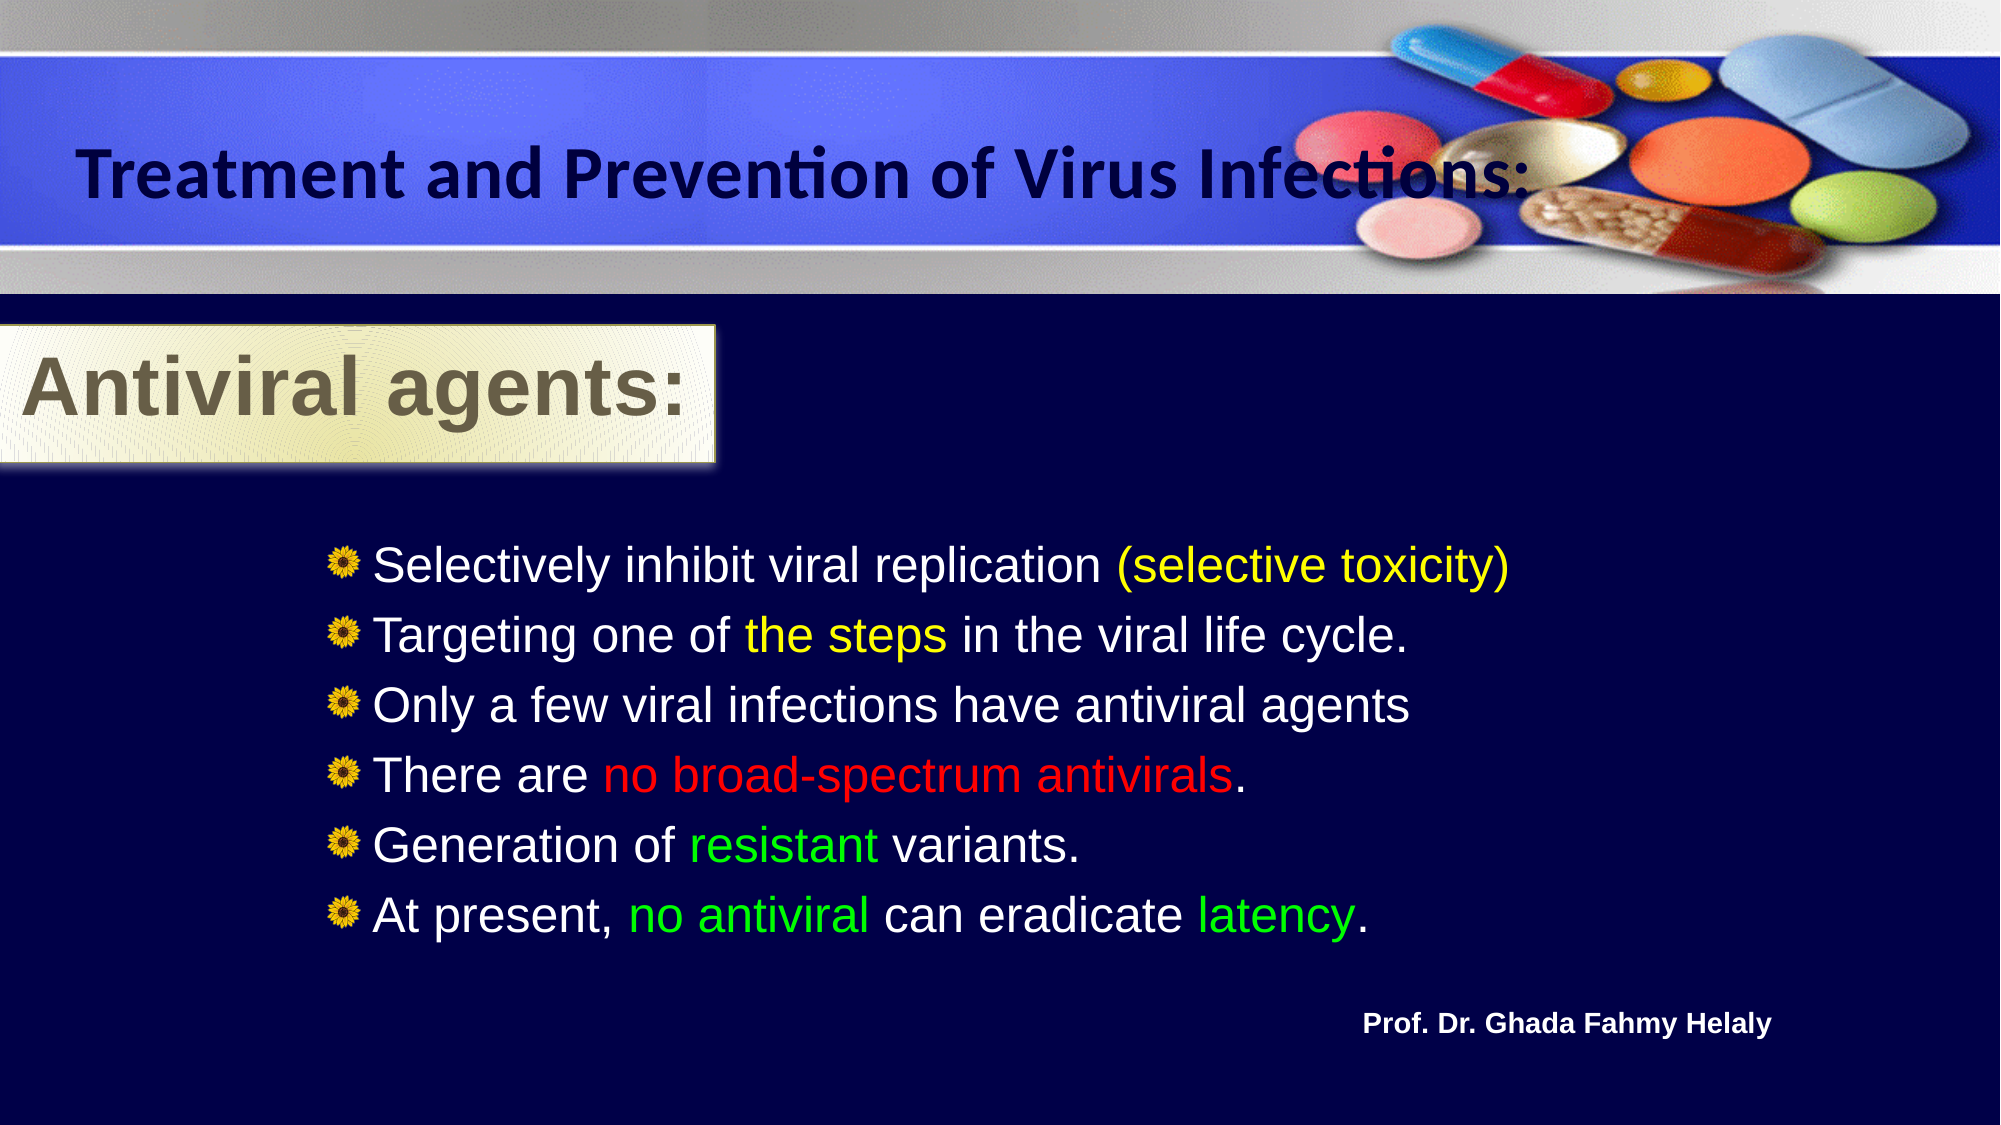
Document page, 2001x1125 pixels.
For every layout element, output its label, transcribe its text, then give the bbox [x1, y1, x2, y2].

picture [327, 755, 361, 789]
list Selectively inhibit viral replication (selective toxicity) Targeting one of the steps in the viral life cycle. Only a few viral infections have antiviral agents There are no broad-spectrum antivirals. Generation of resistant variants. At present, no antiviral can eradicate latency. [312, 525, 1888, 966]
picture [0, 0, 2000, 294]
picture [327, 825, 361, 859]
footer Prof. Dr. Ghada Fahmy Helaly [1237, 987, 1788, 1048]
picture [327, 895, 361, 929]
picture [327, 615, 361, 649]
picture [327, 685, 361, 719]
picture [327, 545, 361, 579]
text_box Antiviral agents: [0, 324, 716, 463]
